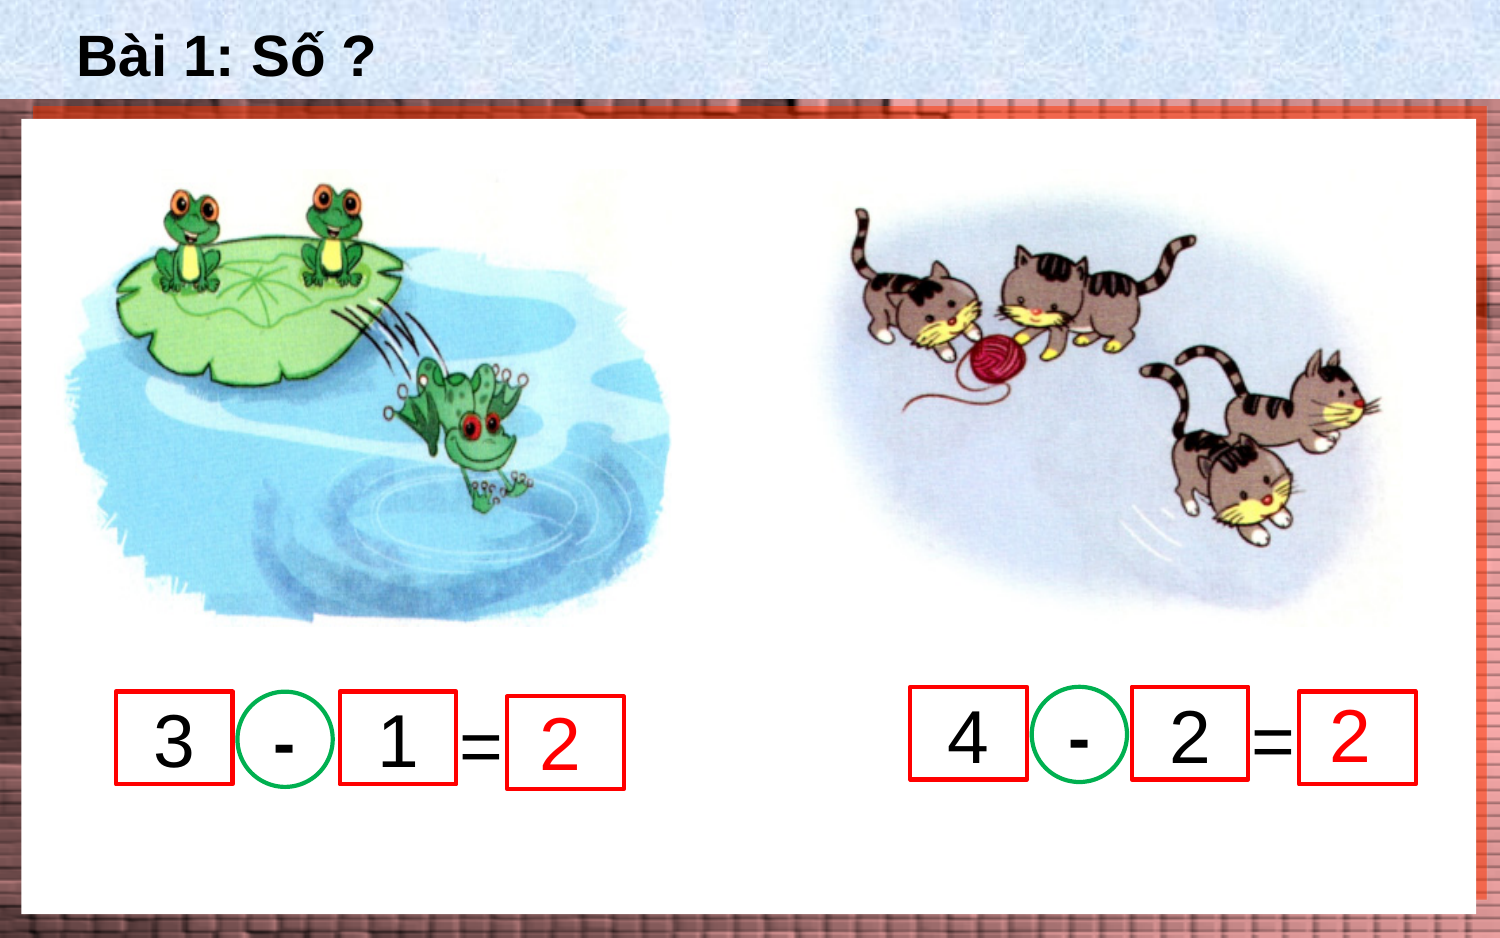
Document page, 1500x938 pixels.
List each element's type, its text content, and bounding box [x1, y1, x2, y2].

picture [0, 0, 1500, 938]
text_box Bài 1: Số ? [61, 10, 409, 95]
